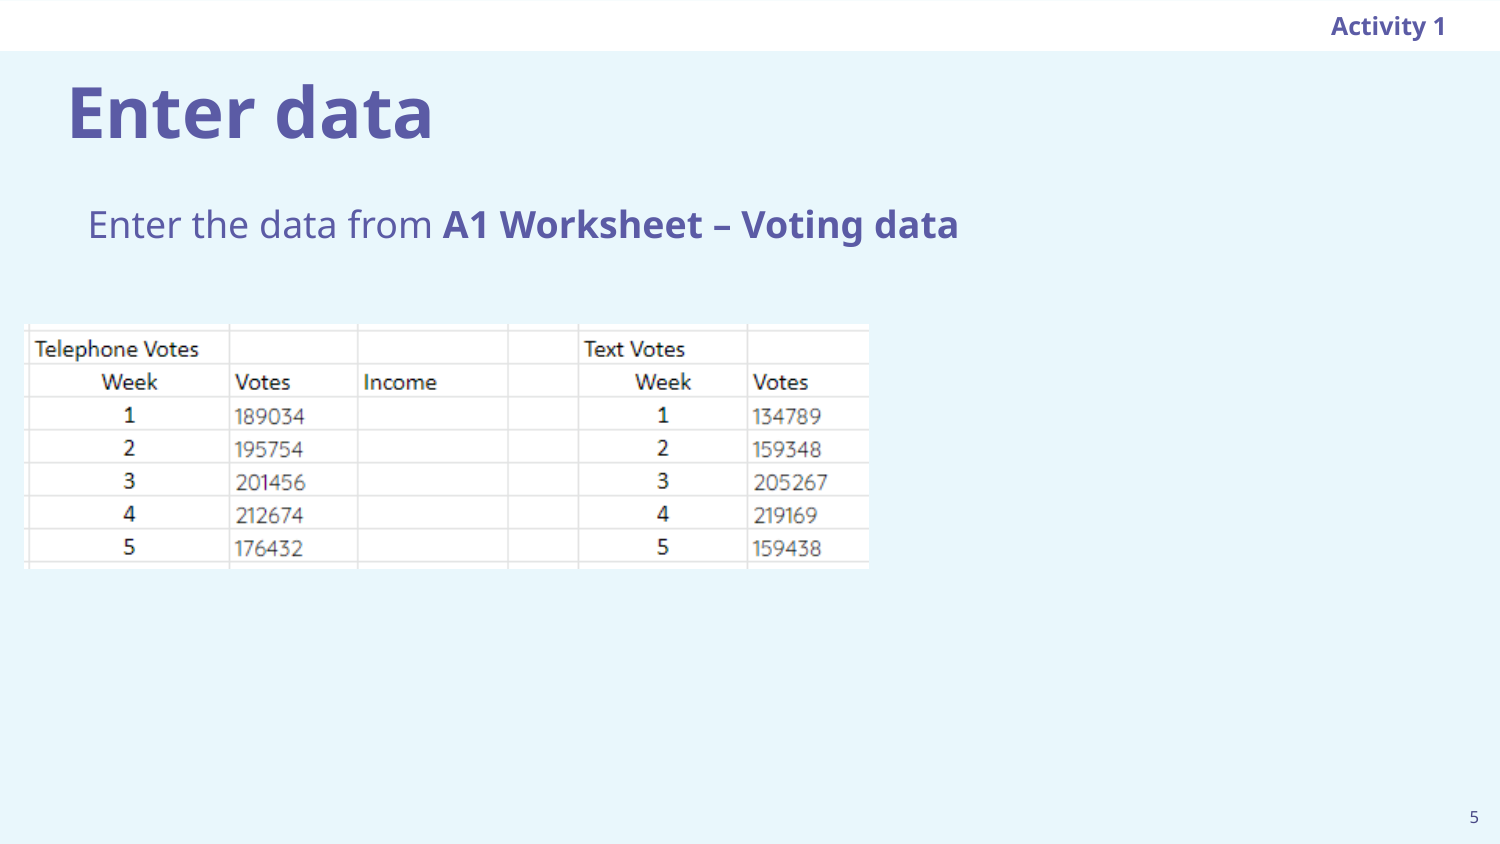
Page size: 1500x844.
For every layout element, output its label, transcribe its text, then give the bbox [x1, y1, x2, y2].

text_box Enter the data from A1 Worksheet – Voting data [72, 191, 1296, 300]
slide_number 5 [1448, 792, 1500, 844]
picture [24, 324, 869, 569]
subtitle Activity 1 [862, 0, 1448, 52]
title Enter data [51, 52, 1449, 212]
